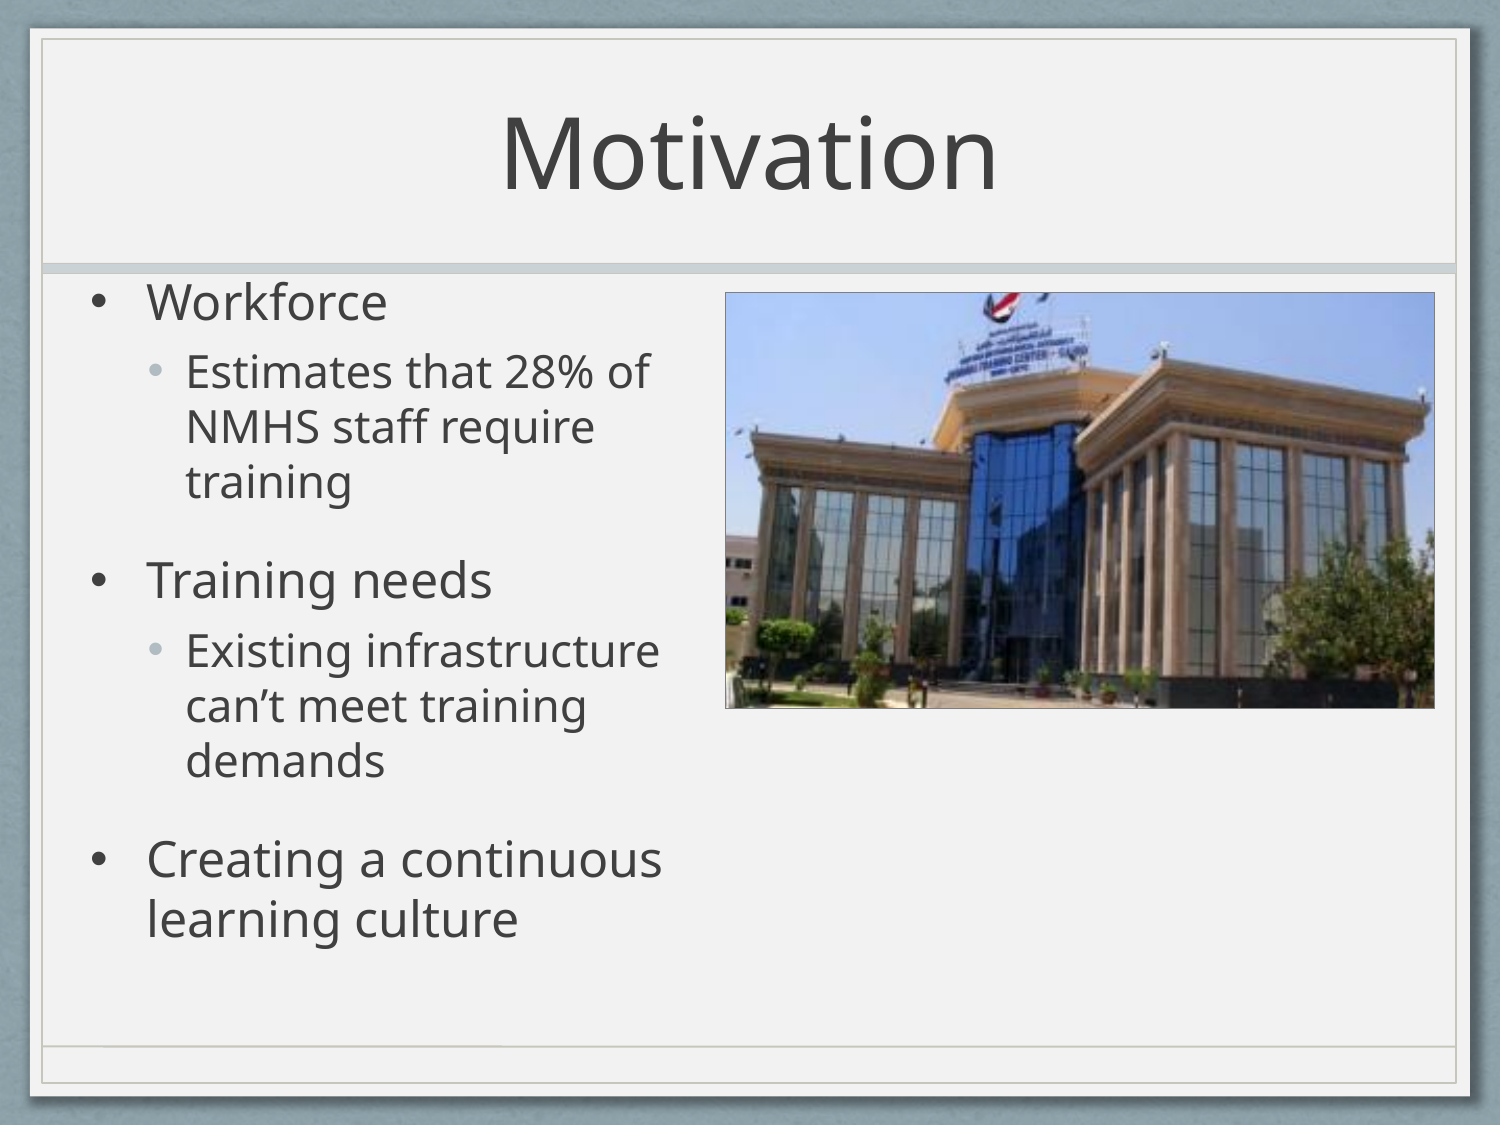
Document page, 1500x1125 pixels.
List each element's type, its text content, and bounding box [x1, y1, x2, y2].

list Workforce Estimates that 28% of NMHS staff require training Training needs Existing infrastructure can’t meet training demands Creating a continuous learning culture [75, 262, 722, 1005]
title Motivation [147, 40, 1353, 260]
picture [725, 291, 1435, 710]
